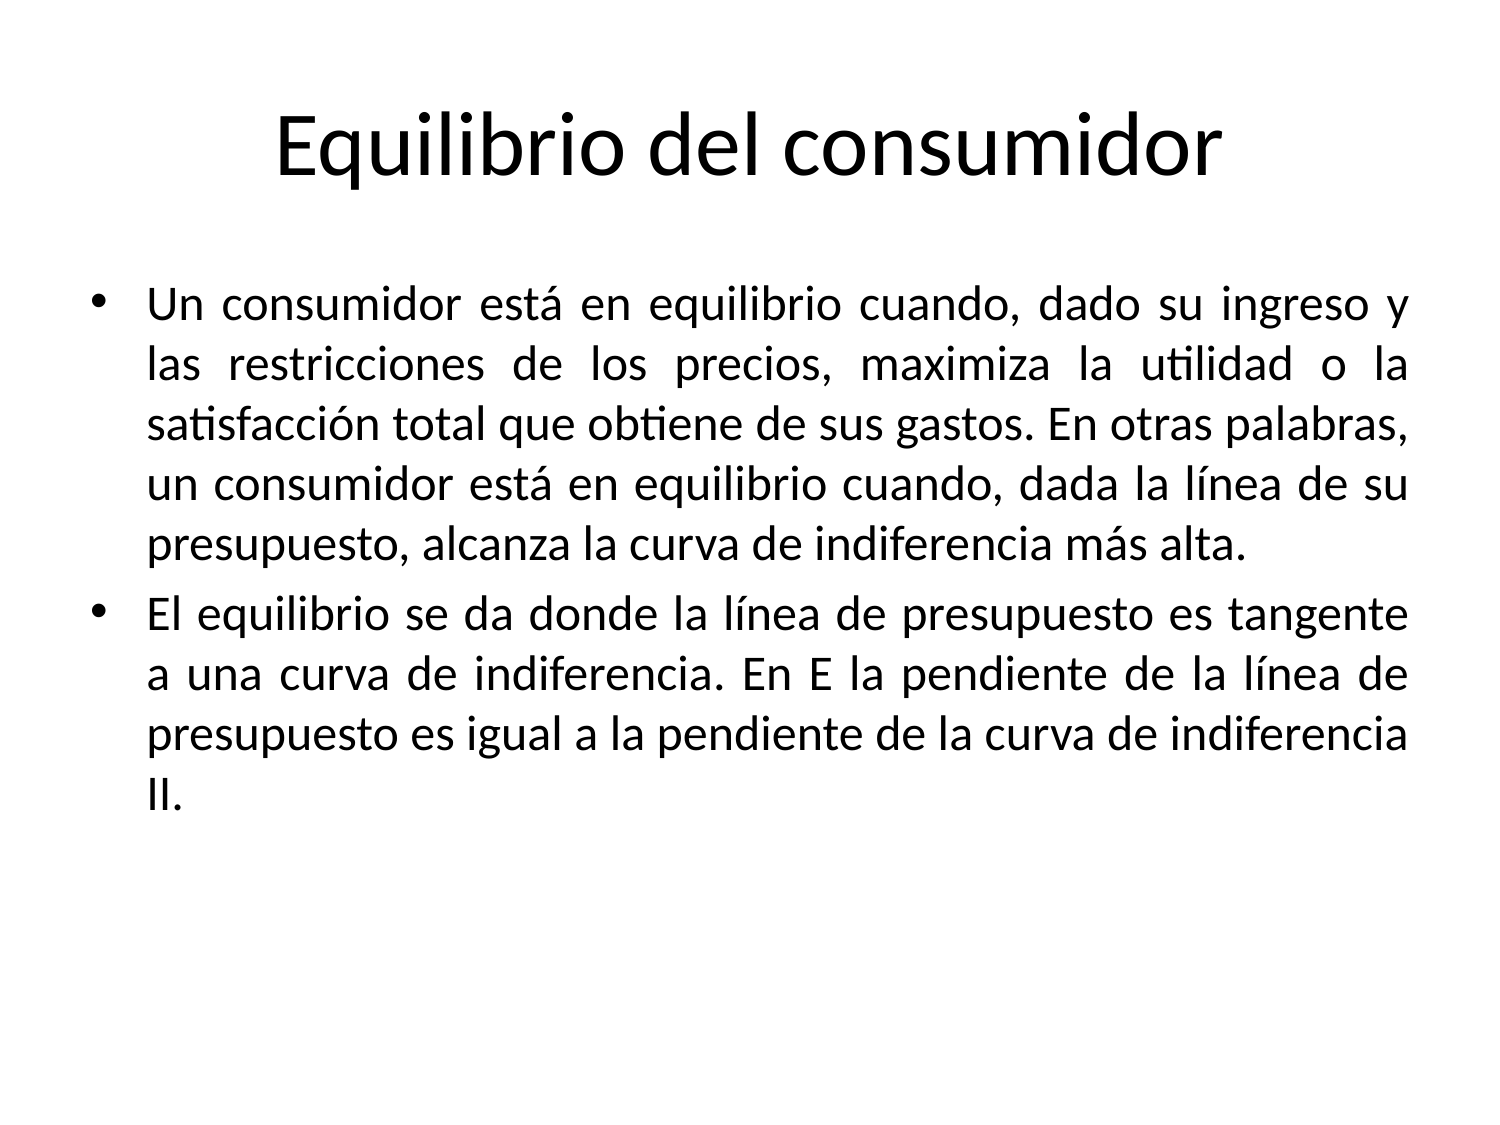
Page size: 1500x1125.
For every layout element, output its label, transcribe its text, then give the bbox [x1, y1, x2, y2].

list Un consumidor está en equilibrio cuando, dado su ingreso y las restricciones de los precios, maximiza la utilidad o la satisfacción total que obtiene de sus gastos. En otras palabras, un consumidor está en equilibrio cuando, dada la línea de su presupuesto, alcanza la curva de indiferencia más alta. El equilibrio se da donde la línea de presupuesto es tangente a una curva de indiferencia. En E la pendiente de la línea de presupuesto es igual a la pendiente de la curva de indiferencia II. [74, 262, 1426, 1006]
title Equilibrio del consumidor [74, 44, 1426, 233]
